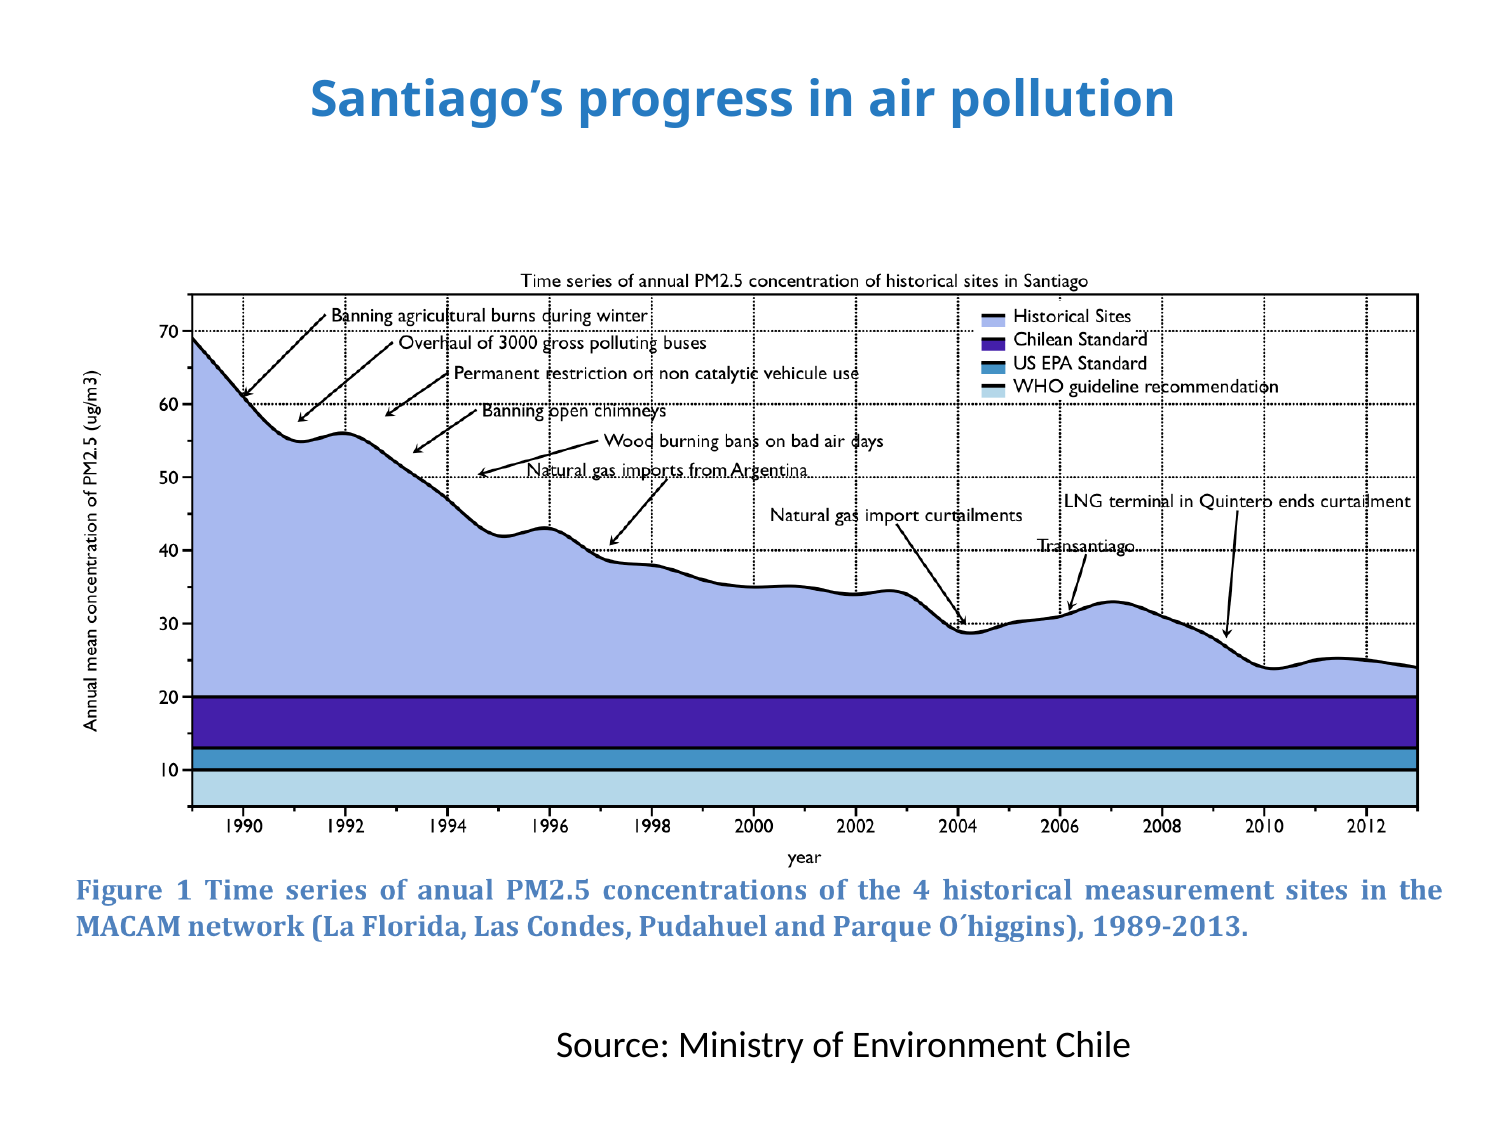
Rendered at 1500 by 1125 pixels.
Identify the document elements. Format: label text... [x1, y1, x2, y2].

text_box Santiago’s progress in air pollution [0, 58, 1500, 134]
text_box Source: Ministry of Environment Chile [541, 1012, 1147, 1073]
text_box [74, 265, 1443, 975]
